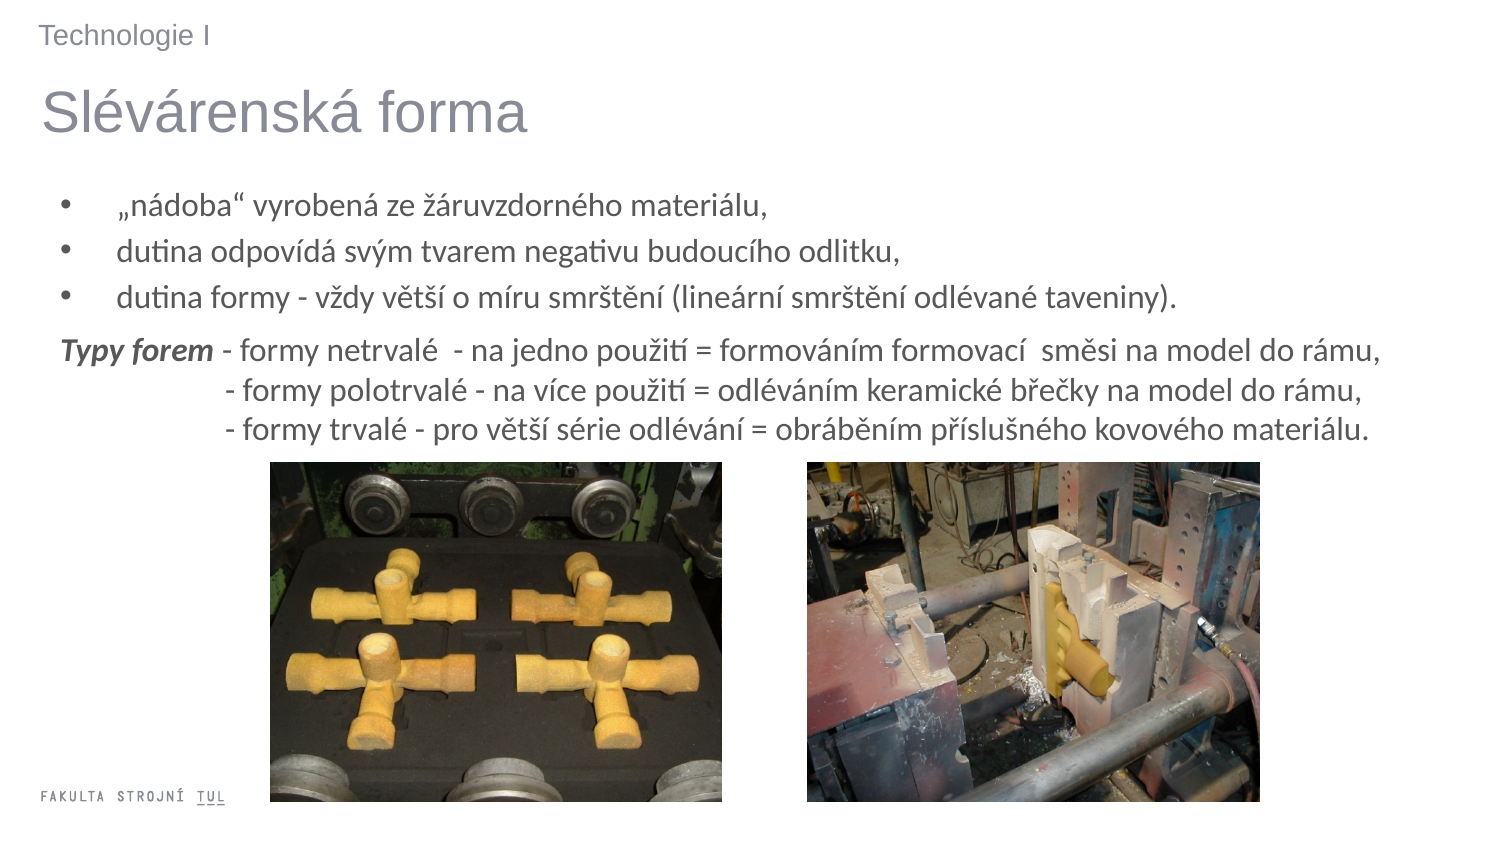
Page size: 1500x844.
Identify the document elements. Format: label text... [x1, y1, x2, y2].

list Technologie I [18, 15, 1260, 76]
picture [269, 462, 722, 802]
list „nádoba“ vyrobená ze žáruvzdorného materiálu, dutina odpovídá svým tvarem negativu budoucího odlitku, dutina formy - vždy větší o míru smrštění (lineární smrštění odlévané taveniny). Typy forem - formy netrvalé - na jedno použití = formováním formovací směsi na model do rámu, - formy polotrvalé - na více použití = odléváním keramické břečky na model do rámu, - formy trvalé - pro větší série odlévání = obráběním příslušného kovového materiálu. [40, 162, 1492, 451]
text_box Slévárenská forma [41, 58, 1282, 148]
picture [807, 462, 1260, 802]
